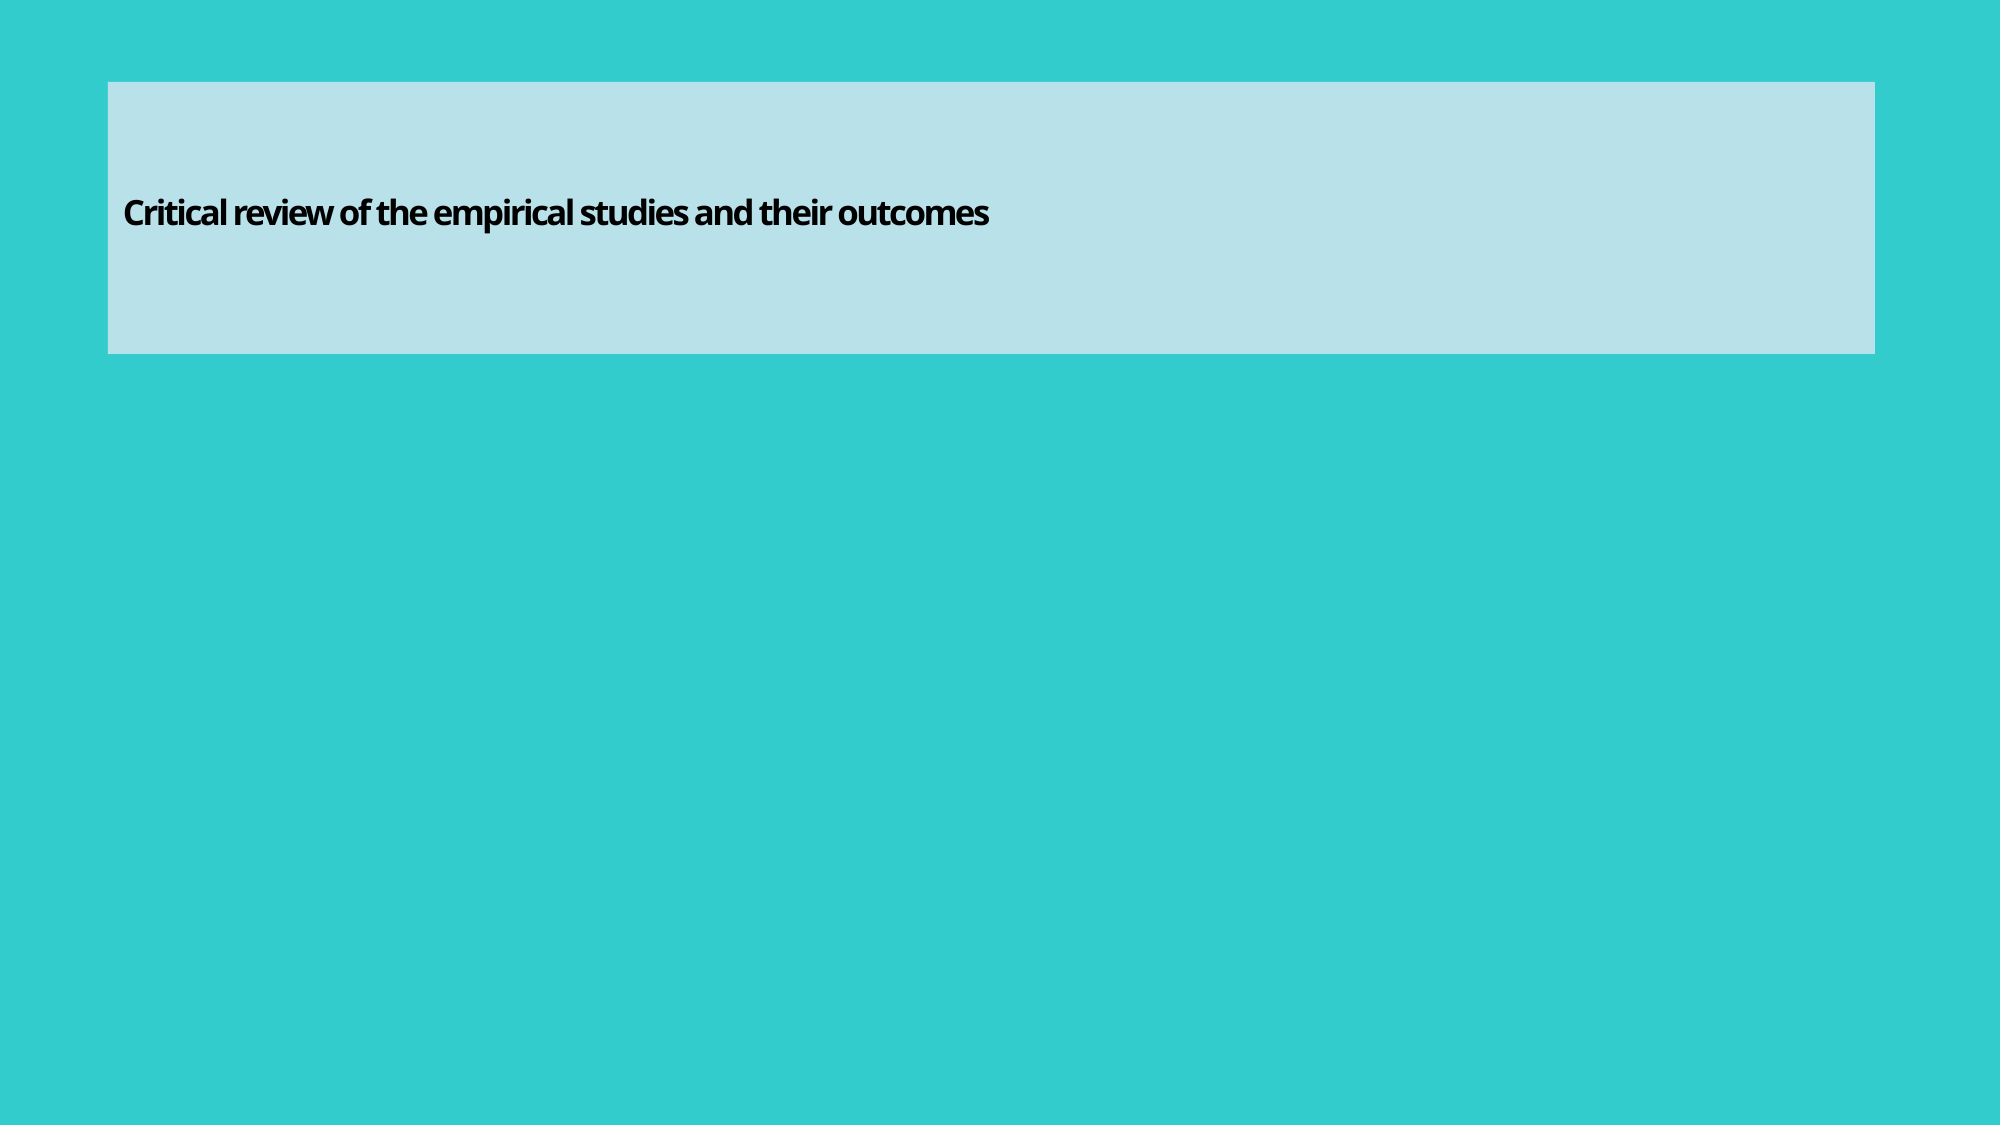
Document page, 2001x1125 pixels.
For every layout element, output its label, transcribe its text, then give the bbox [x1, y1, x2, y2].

title Critical review of the empirical studies and their outcomes [107, 81, 1875, 354]
